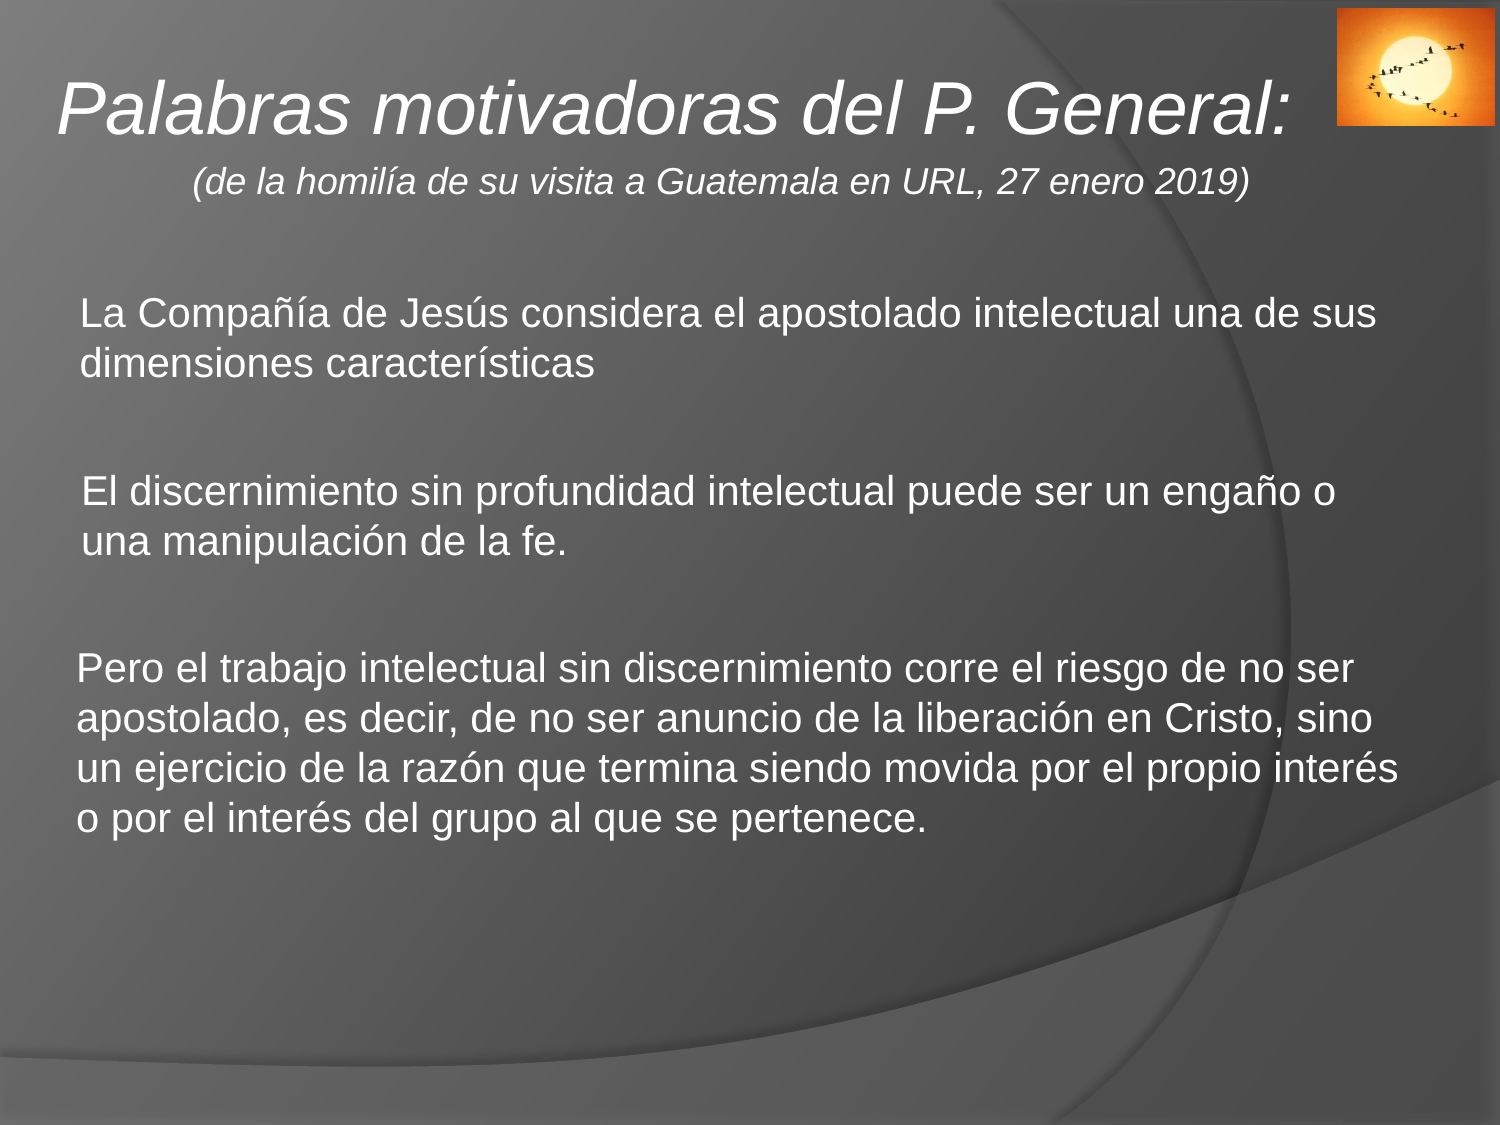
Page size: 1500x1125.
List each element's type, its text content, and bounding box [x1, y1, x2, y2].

text_box Pero el trabajo intelectual sin discernimiento corre el riesgo de no ser apostolado, es decir, de no ser anuncio de la liberación en Cristo, sino un ejercicio de la razón que termina siendo movida por el propio interés o por el interés del grupo al que se pertenece. [61, 633, 1420, 849]
subtitle Palabras motivadoras del P. General: (de la homilía de su visita a Guatemala en URL, 27 enero 2019) [41, 90, 1395, 202]
text_box La Compañía de Jesús considera el apostolado intelectual una de sus dimensiones características [64, 278, 1424, 394]
text_box El discernimiento sin profundidad intelectual puede ser un engaño o una manipulación de la fe. [66, 456, 1425, 571]
picture [1337, 7, 1495, 126]
